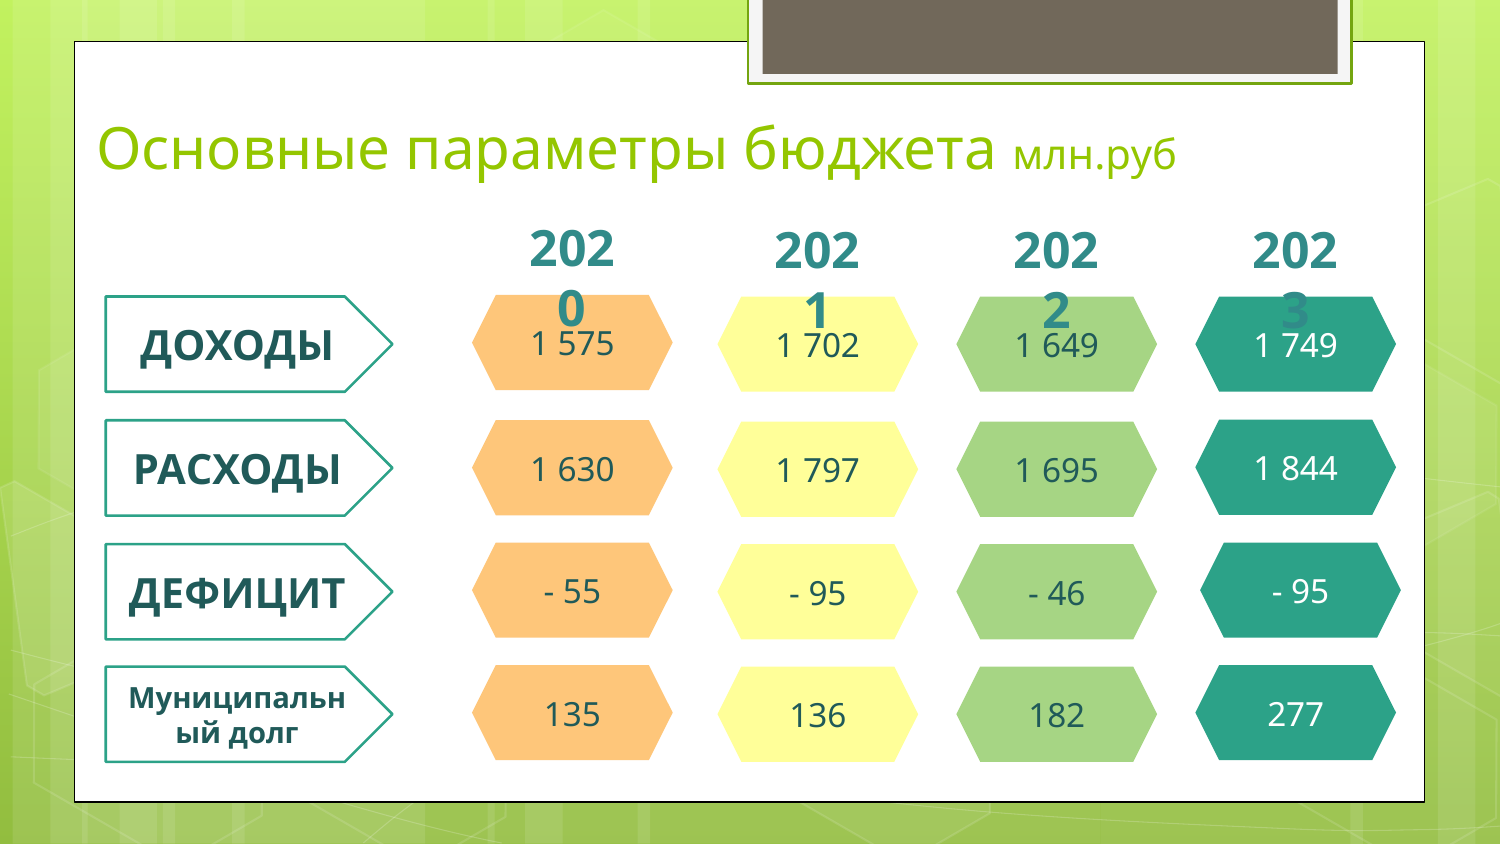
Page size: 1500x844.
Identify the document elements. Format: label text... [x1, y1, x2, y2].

title Основные параметры бюджета млн.руб [96, 86, 1339, 207]
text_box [105, 208, 1401, 763]
